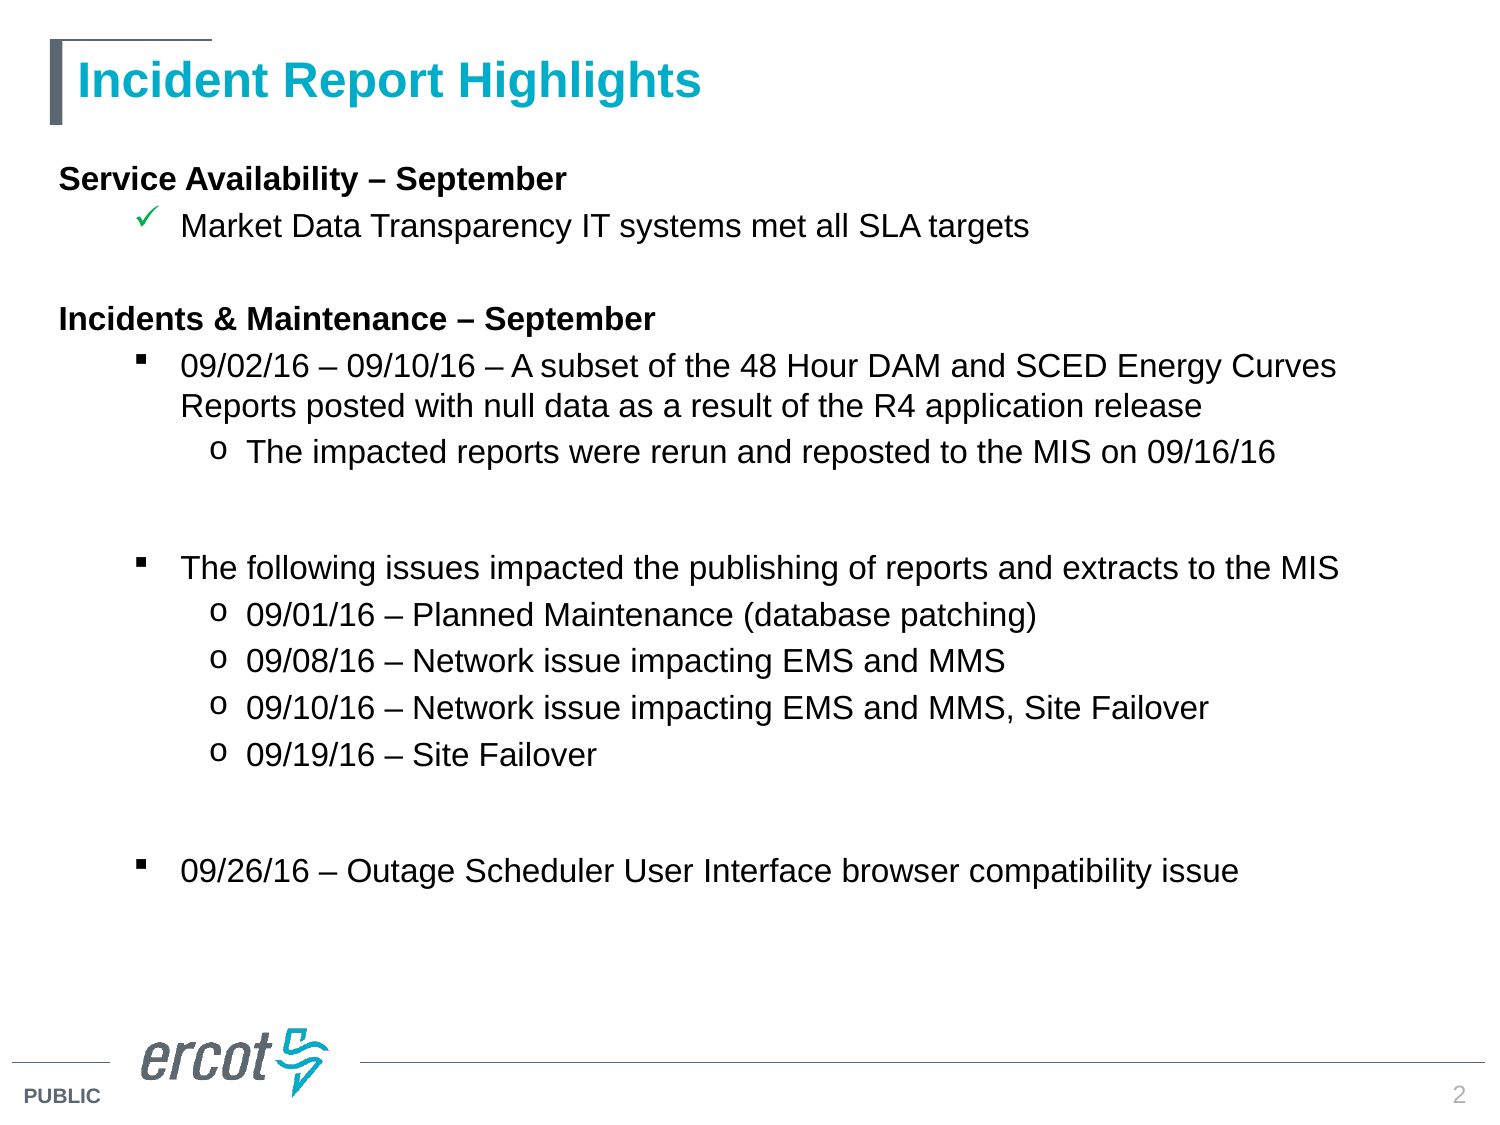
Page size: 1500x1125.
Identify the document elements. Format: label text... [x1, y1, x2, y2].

title Incident Report Highlights [62, 39, 1450, 138]
slide_number 2 [1437, 1076, 1475, 1112]
picture [137, 1038, 332, 1100]
list Service Availability – September Market Data Transparency IT systems met all SLA targets Incidents & Maintenance – September 09/02/16 – 09/10/16 – A subset of the 48 Hour DAM and SCED Energy Curves Reports posted with null data as a result of the R4 application release The impacted reports were rerun and reposted to the MIS on 09/16/16 The following issues impacted the publishing of reports and extracts to the MIS 09/01/16 – Planned Maintenance (database patching) 09/08/16 – Network issue impacting EMS and MMS 09/10/16 – Network issue impacting EMS and MMS, Site Failover 09/19/16 – Site Failover 09/26/16 – Outage Scheduler User Interface browser compatibility issue [43, 149, 1469, 1038]
